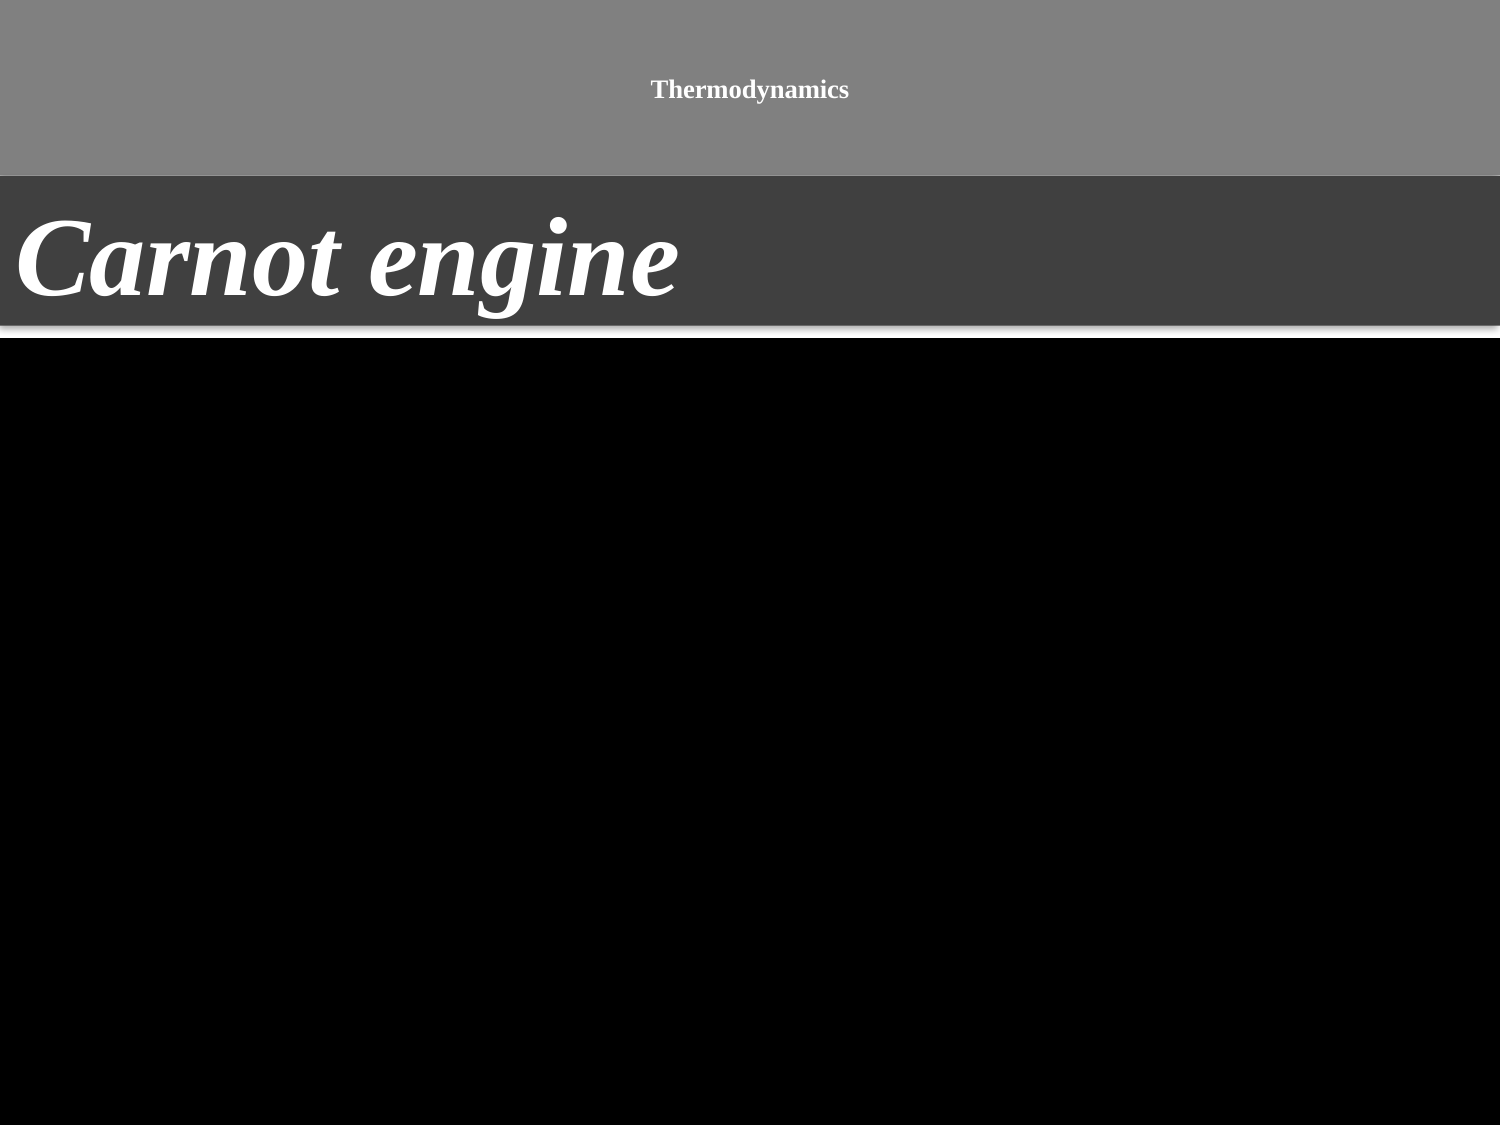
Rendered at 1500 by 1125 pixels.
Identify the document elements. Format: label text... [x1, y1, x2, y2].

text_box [0, 337, 1500, 1125]
title Thermodynamics [0, 0, 1500, 175]
text_box Carnot engine [0, 175, 1500, 326]
